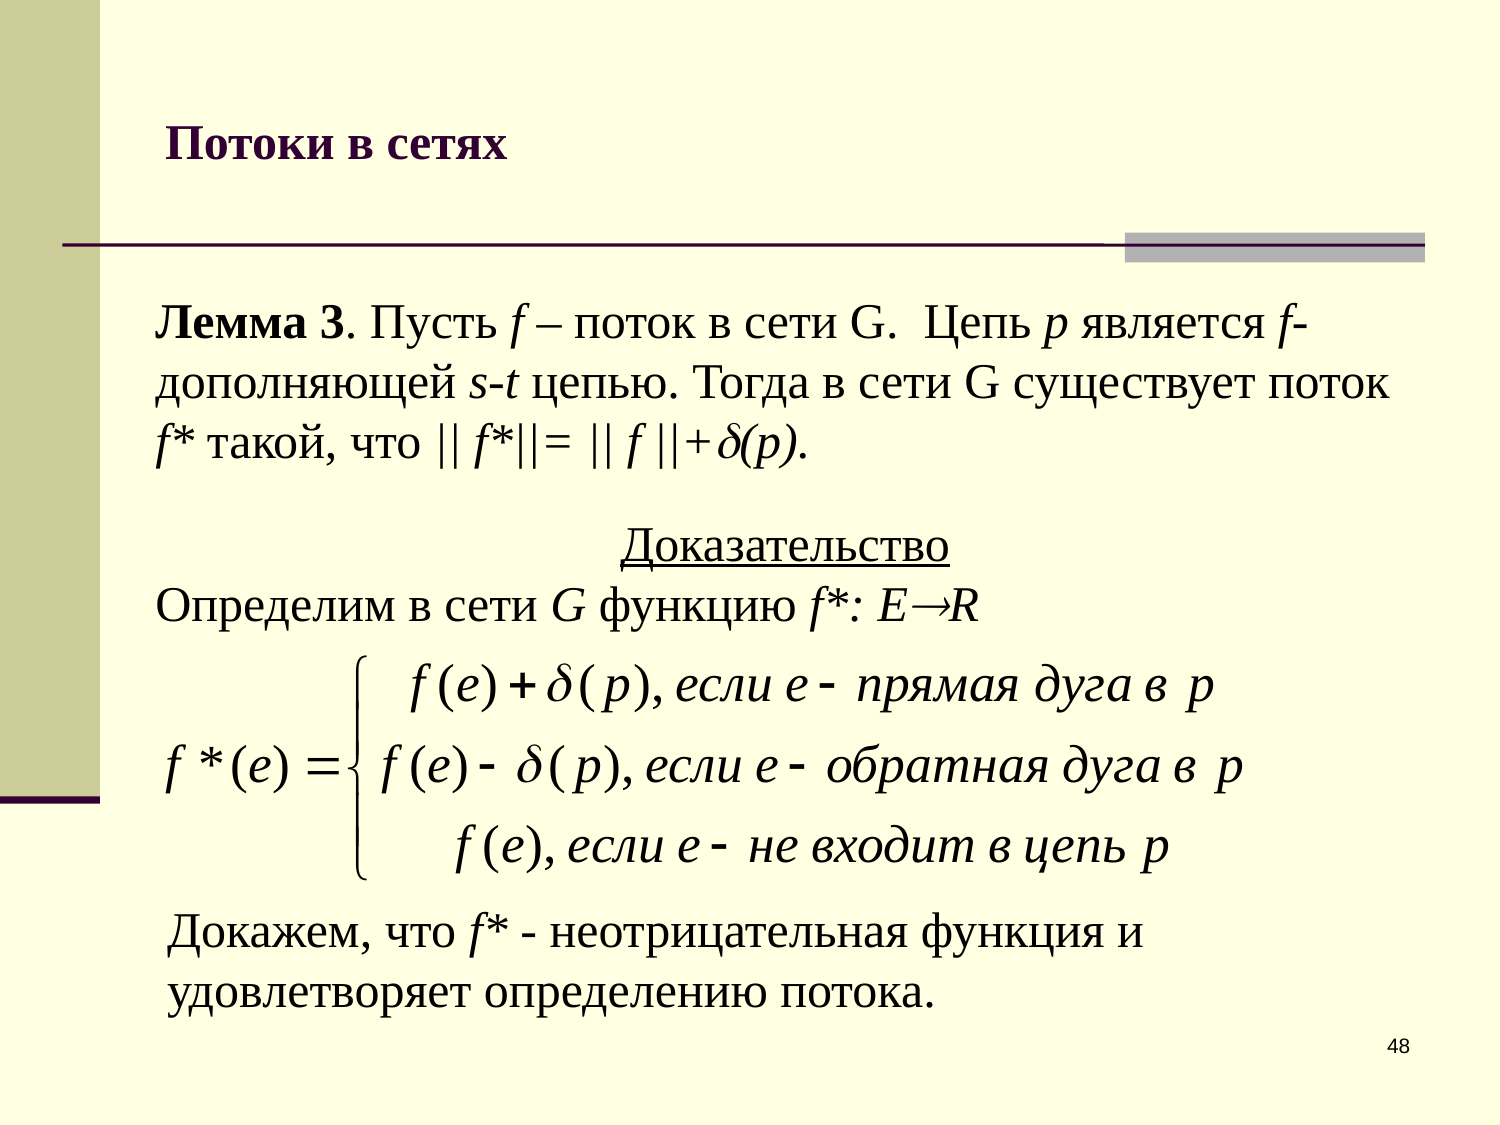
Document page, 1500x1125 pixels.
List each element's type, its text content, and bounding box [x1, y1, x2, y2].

text_box Доказательство Определим в сети G функцию f*: ER [140, 503, 1430, 639]
title Потоки в сетях [149, 45, 1426, 234]
text_box Докажем, что f* - неотрицательная функция и удовлетворяет определению потока. [152, 890, 1442, 1026]
slide_number 48 [1112, 1026, 1426, 1101]
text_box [147, 643, 1255, 894]
text_box Лемма 3. Пусть f – поток в сети G. Цепь p является f- дополняющей s-t цепью. Тогда в сети G существует поток f* такой, что || f*||= || f ||+(p). [140, 281, 1430, 476]
